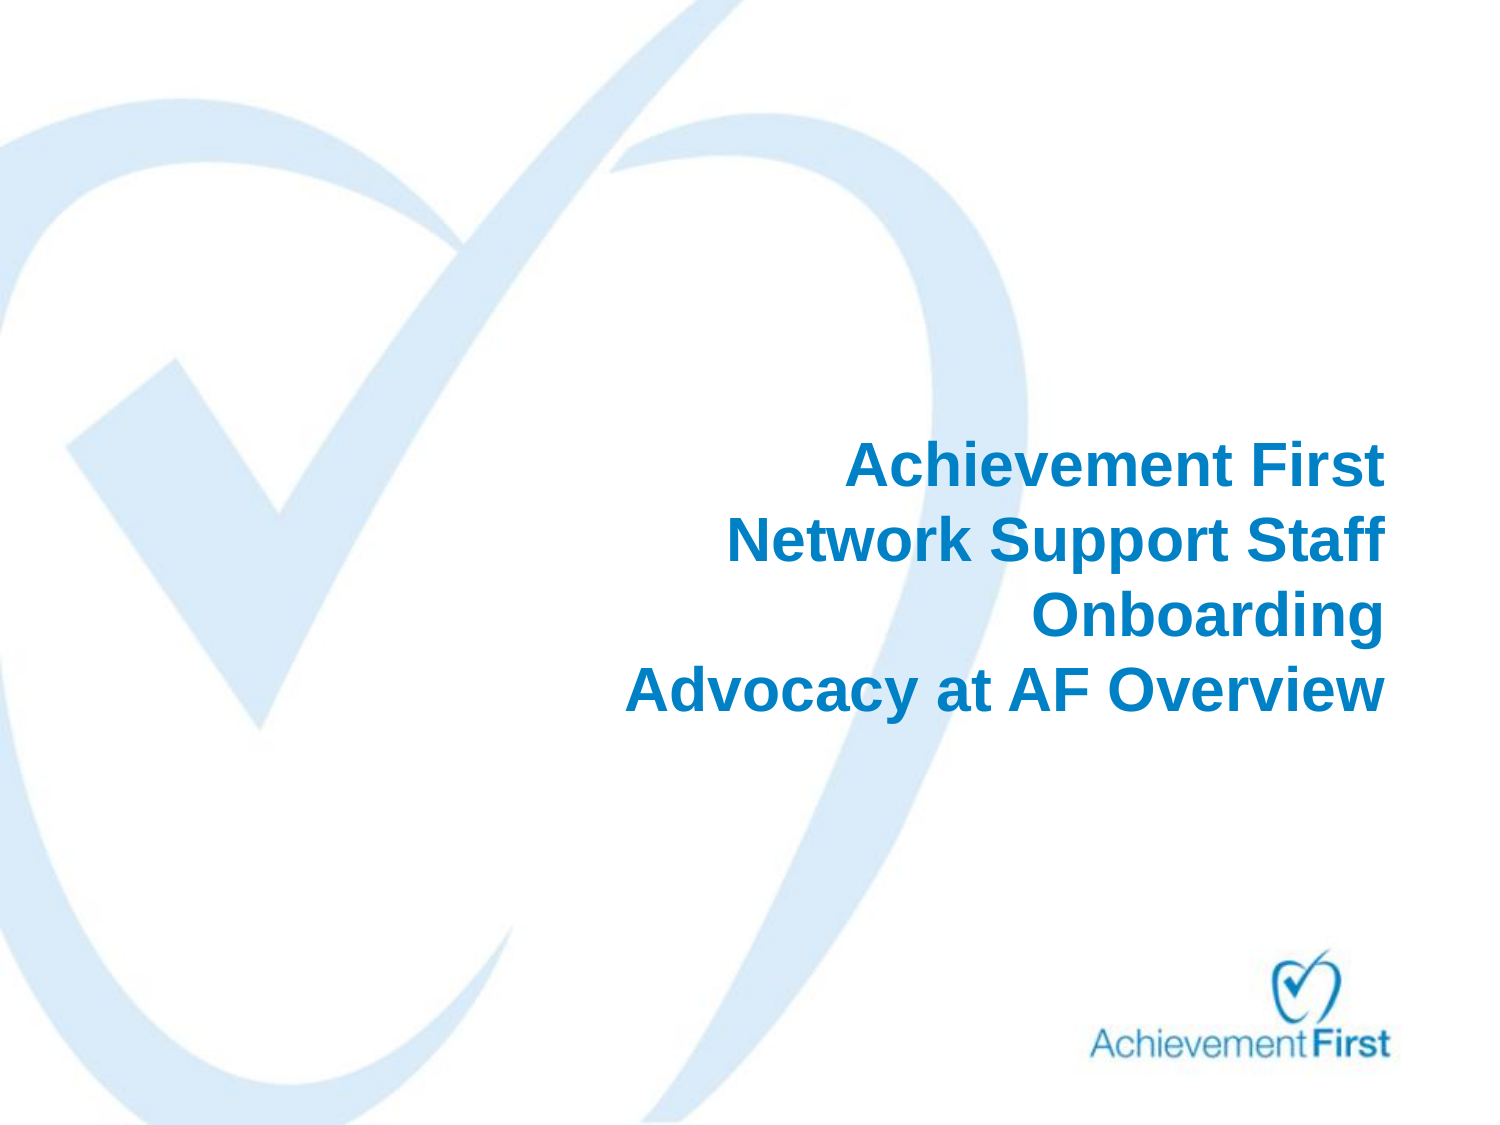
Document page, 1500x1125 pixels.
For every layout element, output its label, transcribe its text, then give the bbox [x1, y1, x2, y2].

picture [0, 0, 1500, 1125]
title Achievement First Network Support Staff Onboarding Advocacy at AF Overview [488, 485, 1402, 724]
